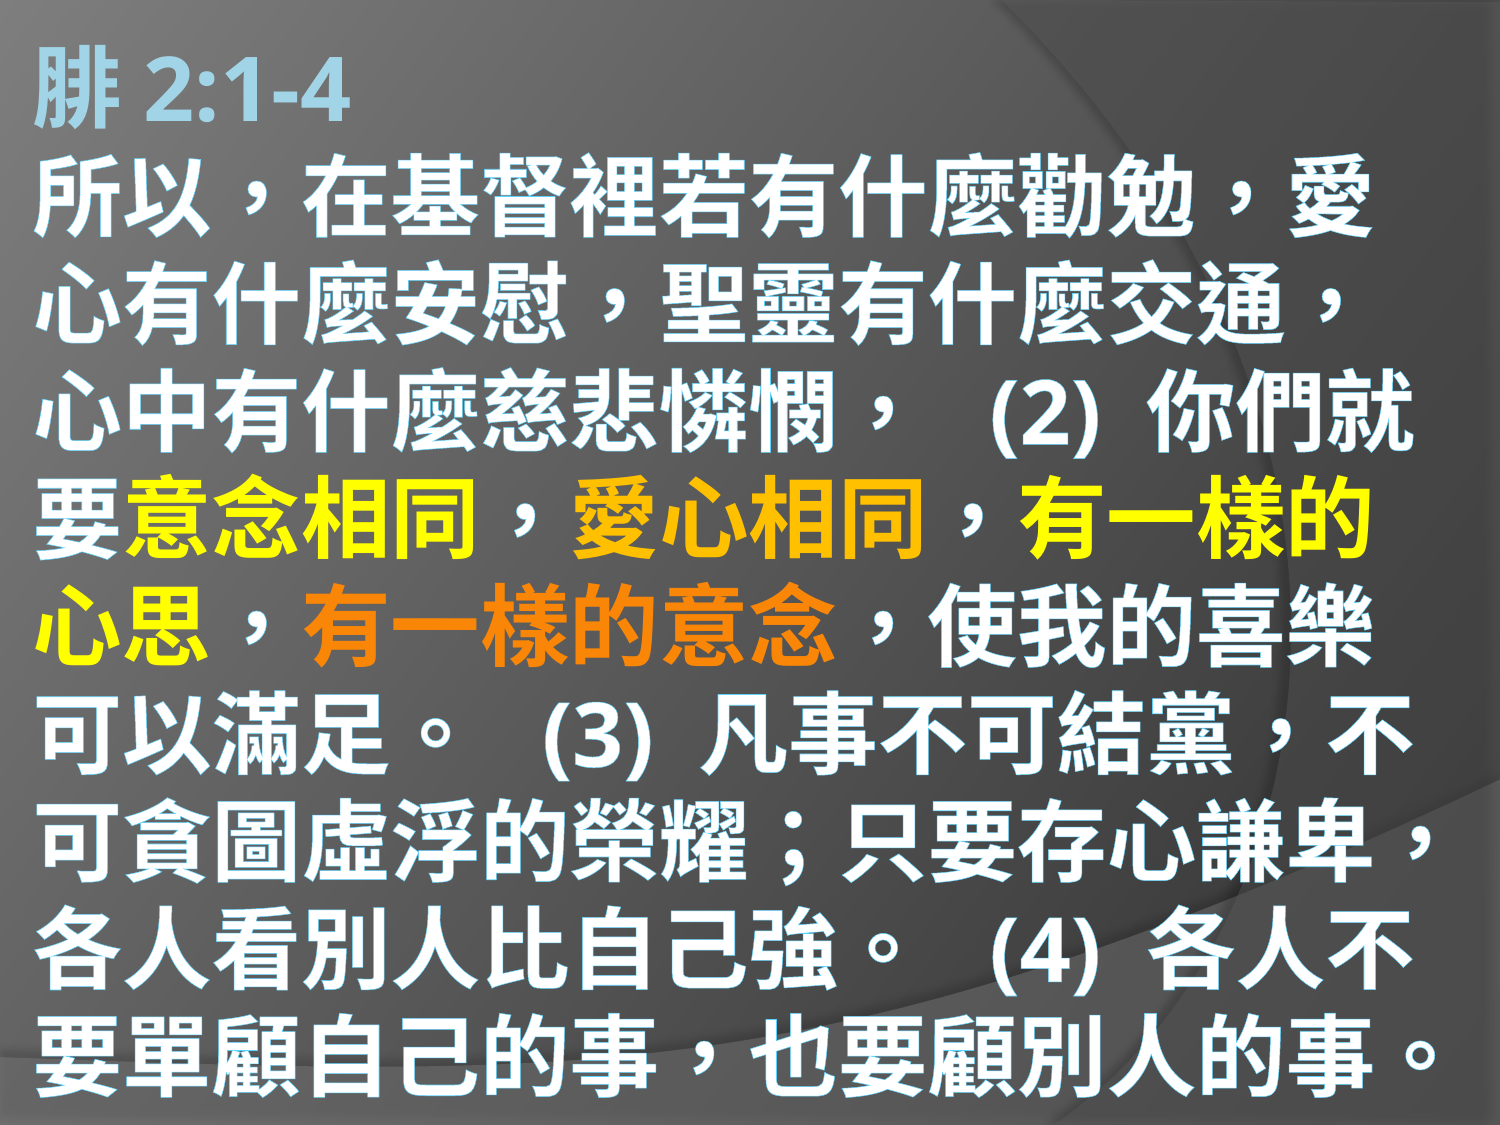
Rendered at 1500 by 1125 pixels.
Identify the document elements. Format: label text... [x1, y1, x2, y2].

title 腓2:1-4 所以，在基督裡若有什麼勸勉，愛心有什麼安慰，聖靈有什麼交通，心中有什麼慈悲憐憫， (2) 你們就要意念相同，愛心相同，有一樣的心思，有一樣的意念，使我的喜樂可以滿足。 (3) 凡事不可結黨，不可貪圖虛浮的榮耀；只要存心謙卑，各人看別人比自己強。 (4) 各人不要單顧自己的事，也要顧別人的事。 [24, 24, 1463, 1125]
